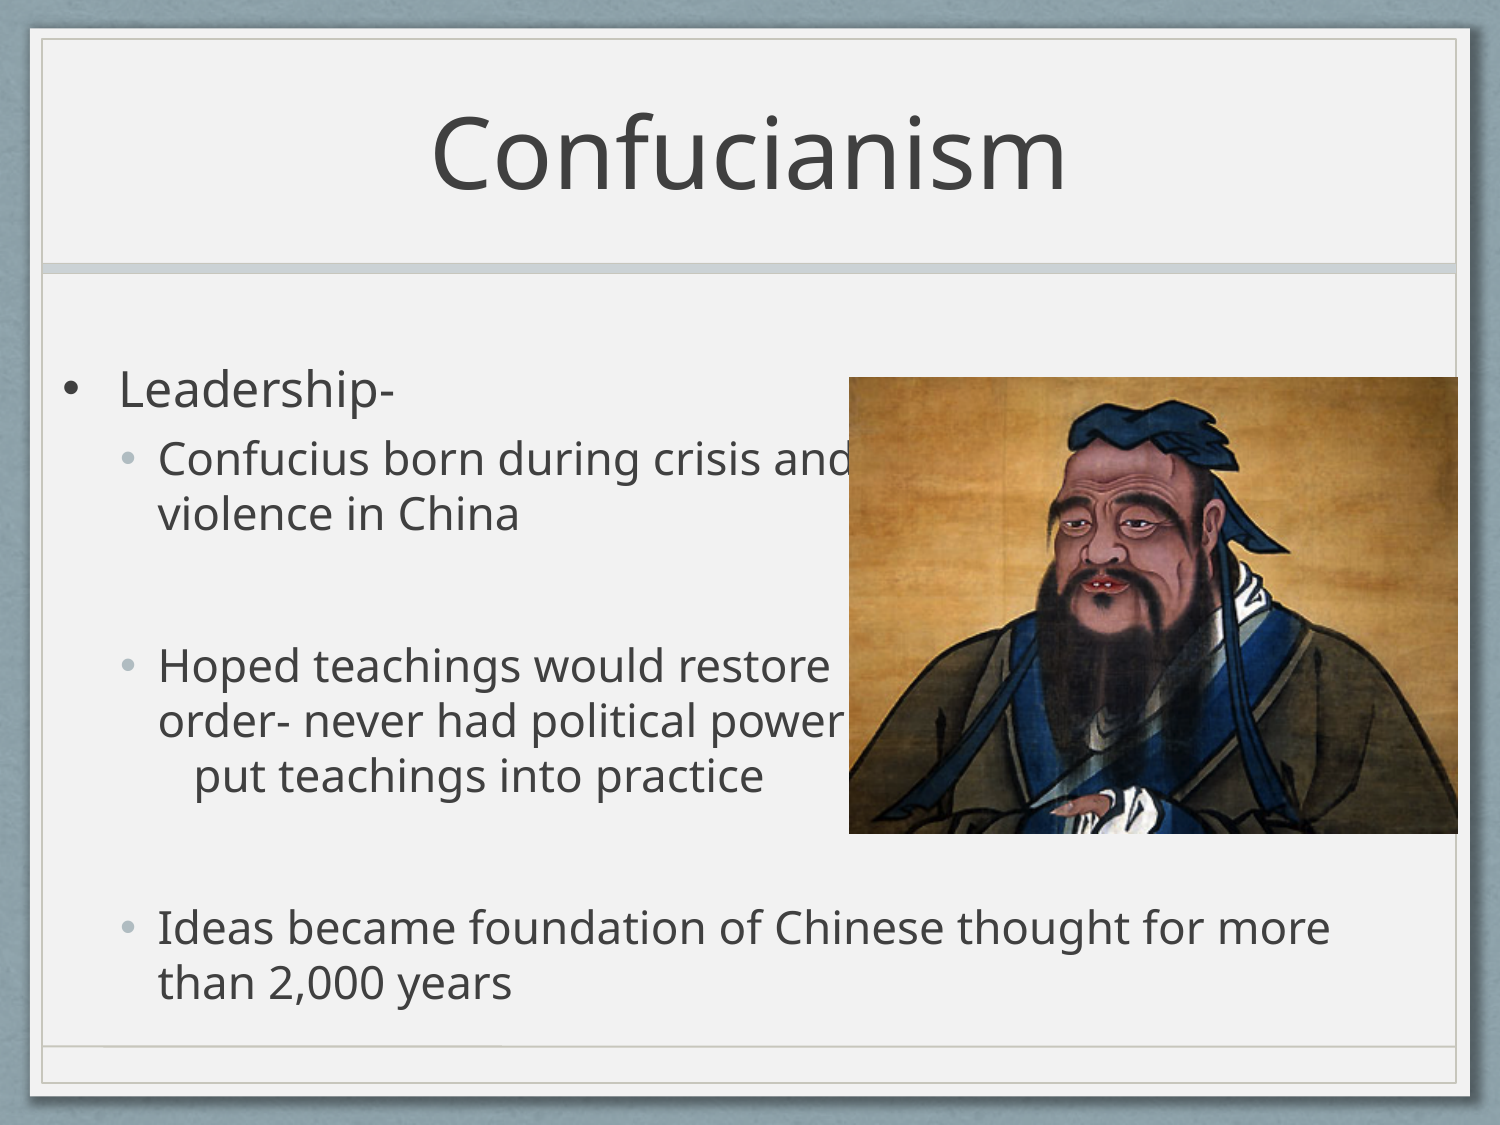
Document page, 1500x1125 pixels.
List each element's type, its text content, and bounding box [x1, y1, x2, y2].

title Confucianism [147, 40, 1353, 260]
picture [848, 376, 1459, 834]
list Leadership- Confucius born during crisis and violence in China Hoped teachings would restore order- never had political power to put teachings into practice Ideas became foundation of Chinese thought for more than 2,000 years [47, 350, 1444, 995]
